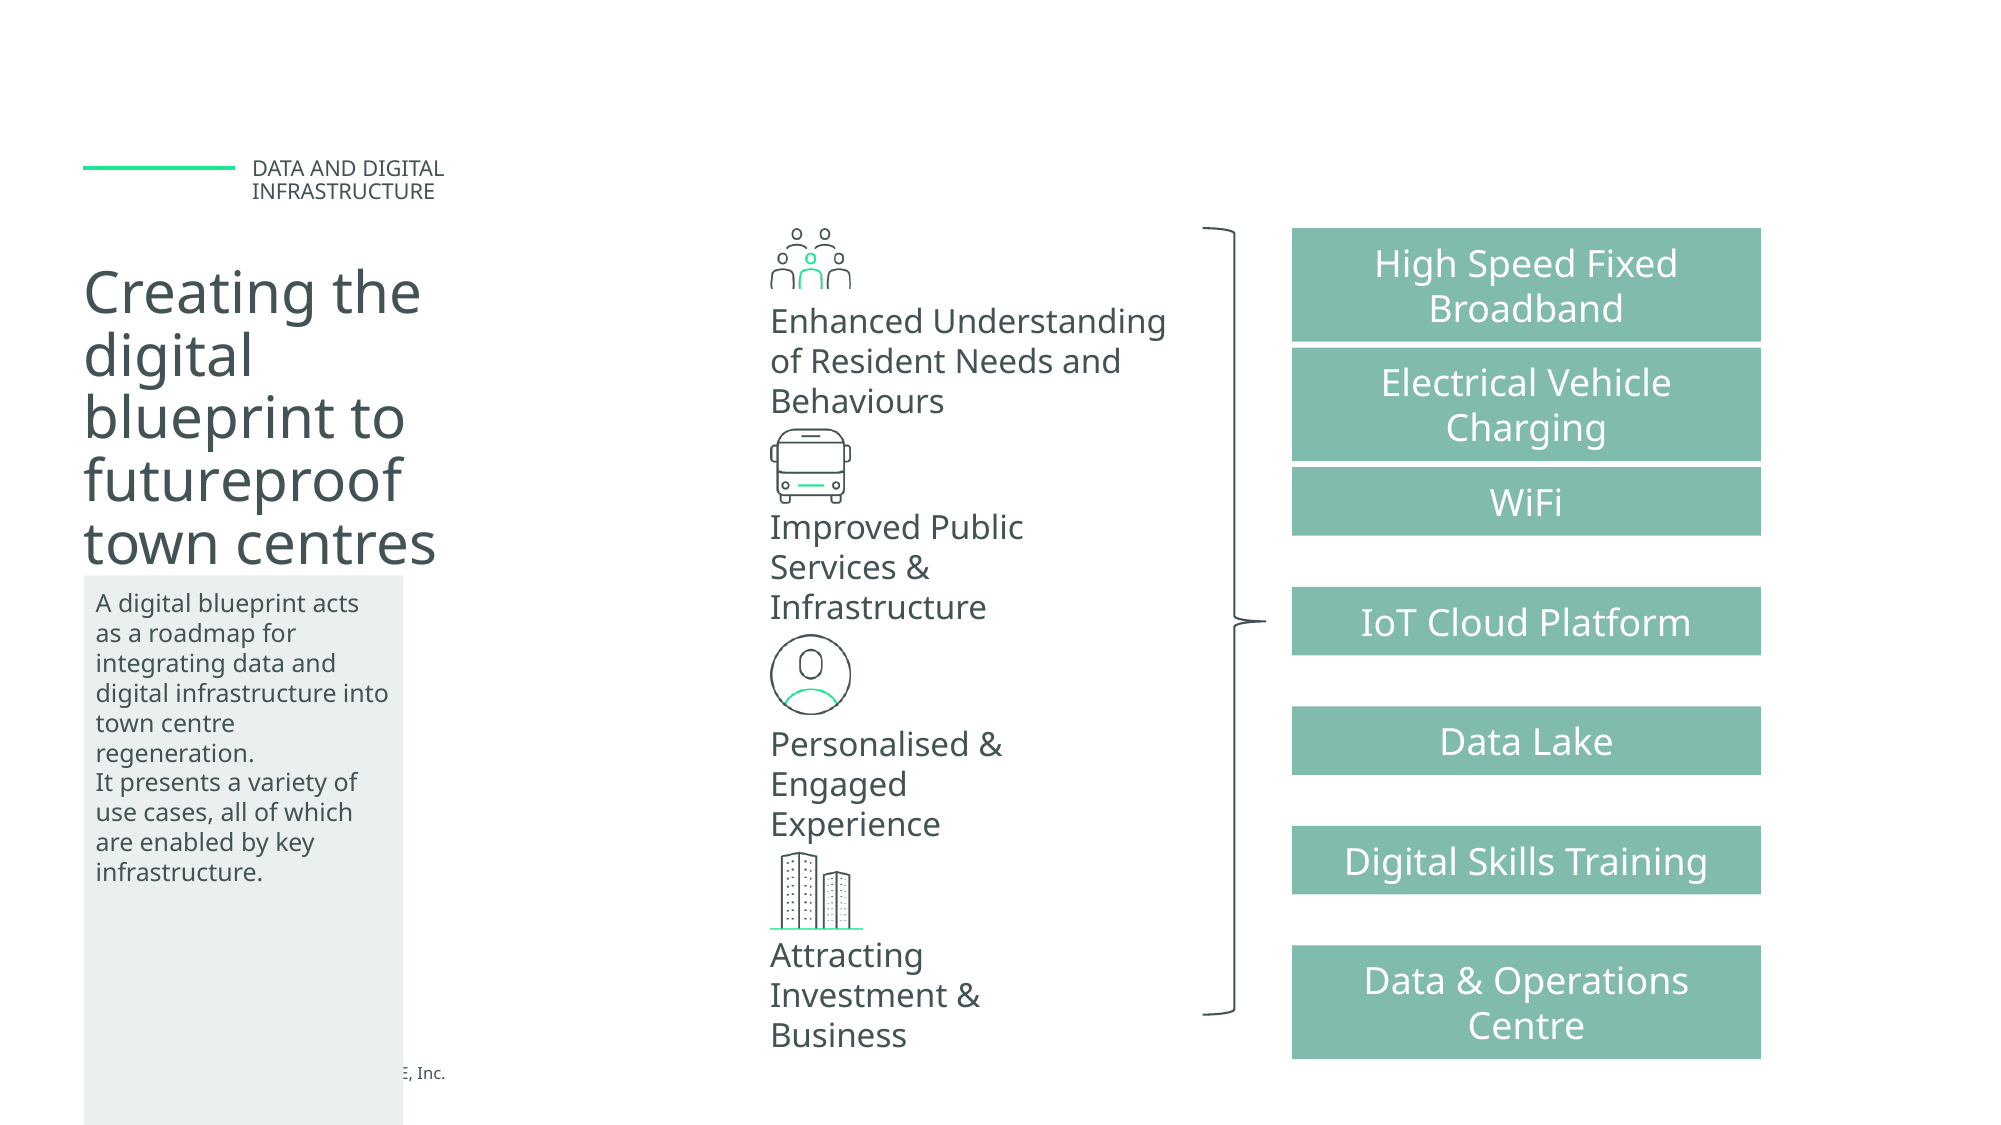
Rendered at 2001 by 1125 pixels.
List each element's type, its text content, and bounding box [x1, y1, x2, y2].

list data and digital infrastructure [252, 157, 570, 188]
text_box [769, 428, 1122, 587]
text_box WiFi [1292, 467, 1761, 536]
text_box High Speed Fixed Broadband [1292, 228, 1761, 342]
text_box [769, 228, 1200, 382]
text_box Digital Skills Training [1292, 825, 1761, 895]
text_box [1202, 227, 1267, 1016]
title Creating the digital blueprint to futureproof town centres [83, 262, 487, 481]
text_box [769, 851, 1088, 1016]
text_box IoT Cloud Platform [1292, 586, 1761, 656]
text_box Data Lake [1292, 706, 1761, 775]
text_box Data & Operations Centre [1292, 945, 1761, 1060]
list A digital blueprint acts as a roadmap for integrating data and digital infrastructure into town centre regeneration. It presents a variety of use cases, all of which are enabled by key infrastructure. [83, 575, 404, 1125]
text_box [769, 634, 1072, 805]
text_box Electrical Vehicle Charging [1292, 347, 1761, 462]
